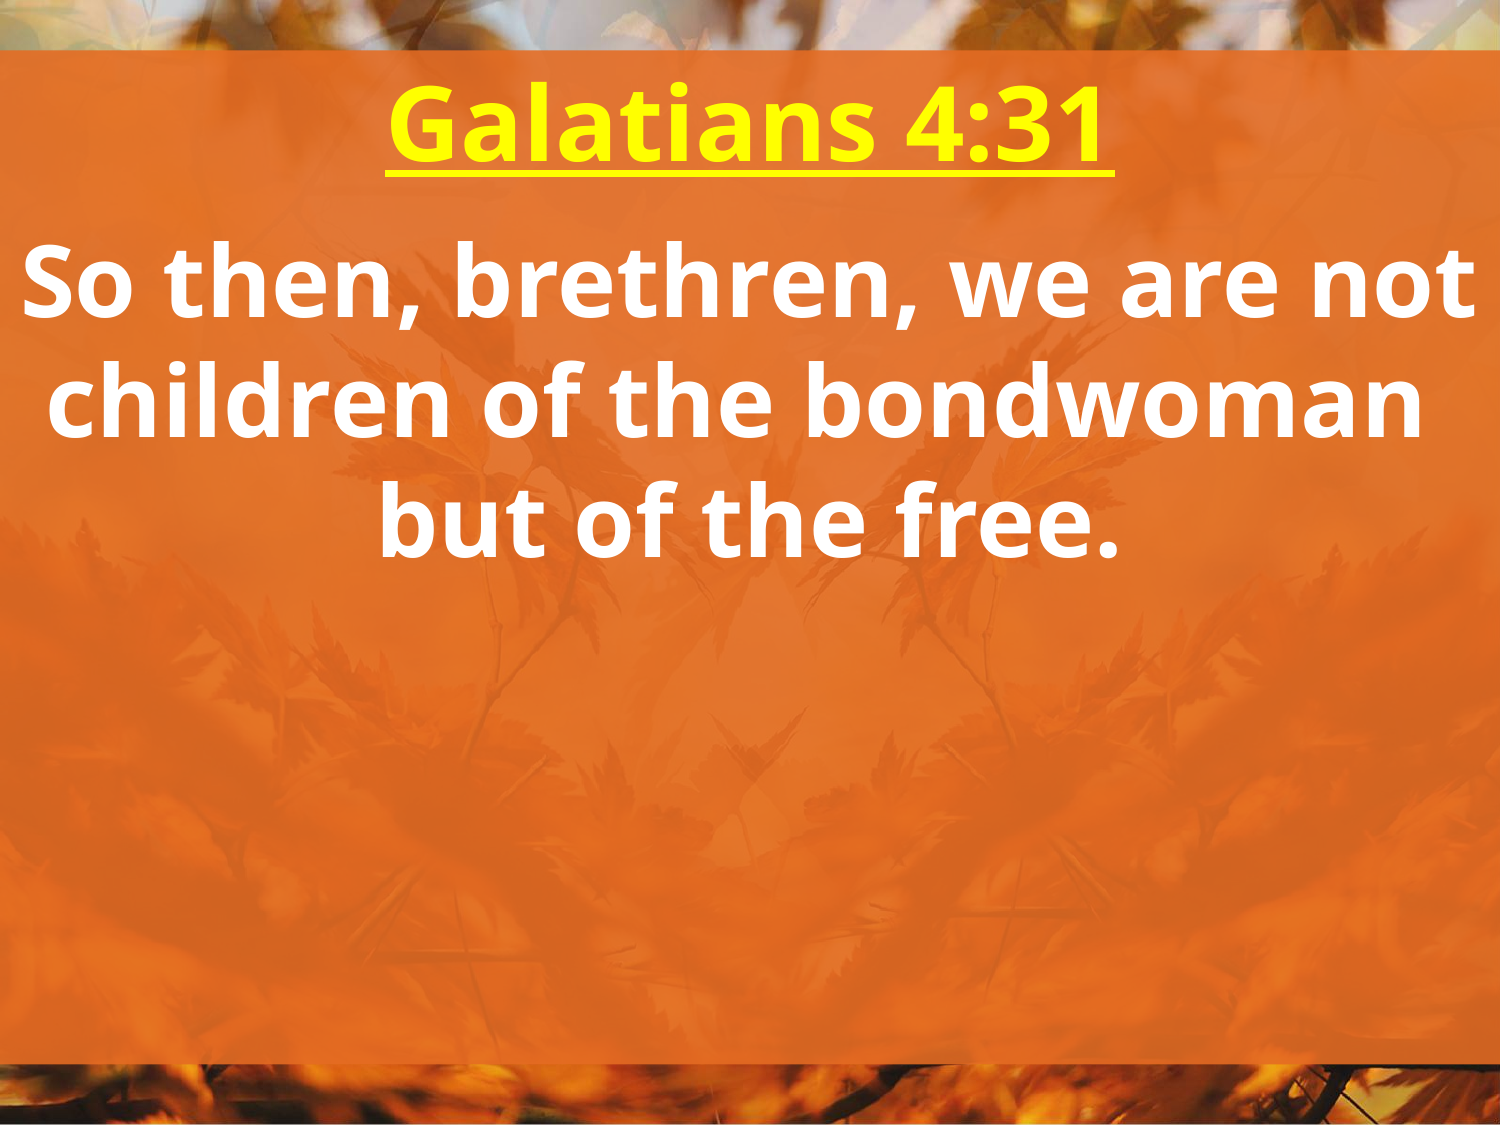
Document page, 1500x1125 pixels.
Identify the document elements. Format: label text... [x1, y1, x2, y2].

picture [0, 0, 1500, 50]
picture [0, 1065, 1500, 1125]
text_box Galatians 4:31 So then, brethren, we are not children of the bondwoman but of the free. [0, 50, 1500, 1065]
